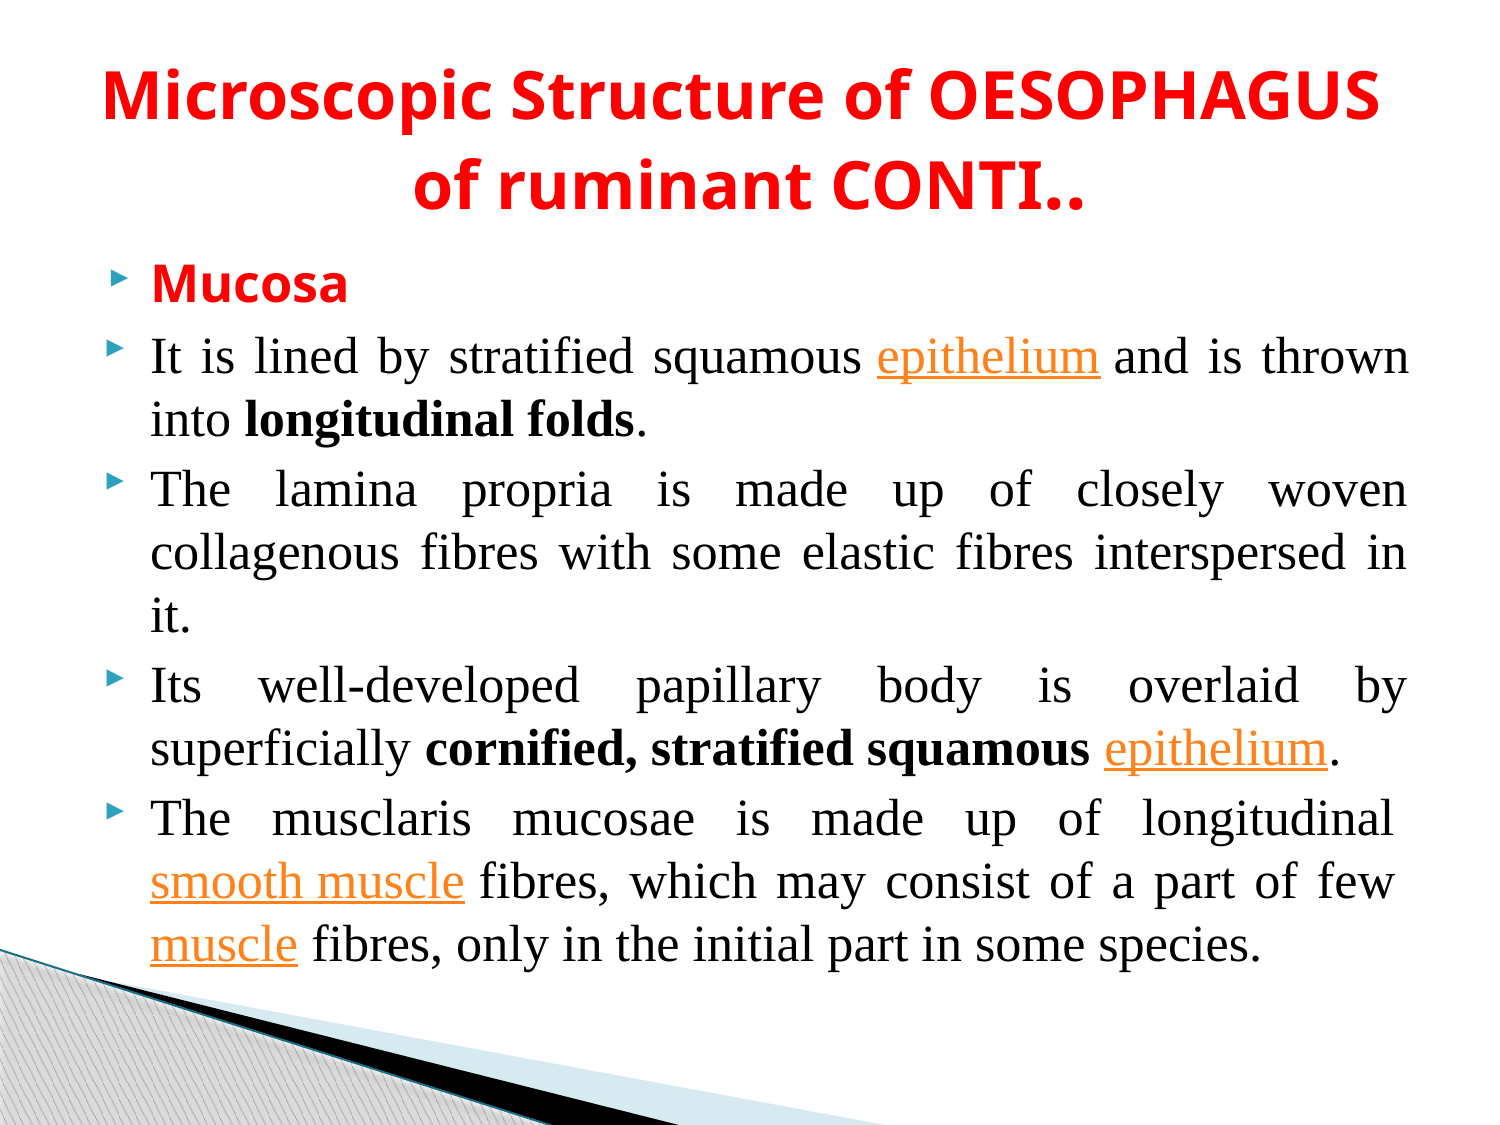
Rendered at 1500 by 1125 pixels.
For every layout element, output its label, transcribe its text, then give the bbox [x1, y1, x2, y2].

title Microscopic Structure of OESOPHAGUS of ruminant CONTI.. [75, 45, 1425, 233]
list Mucosa It is lined by stratified squamous epithelium and is thrown into longitudinal folds. The lamina propria is made up of closely woven collagenous fibres with some elastic fibres interspersed in it. Its well-developed papillary body is overlaid by superficially cornified, stratified squamous epithelium. The musclaris mucosae is made up of longitudinal smooth muscle fibres, which may consist of a part of few muscle fibres, only in the initial part in some species. [75, 243, 1425, 986]
